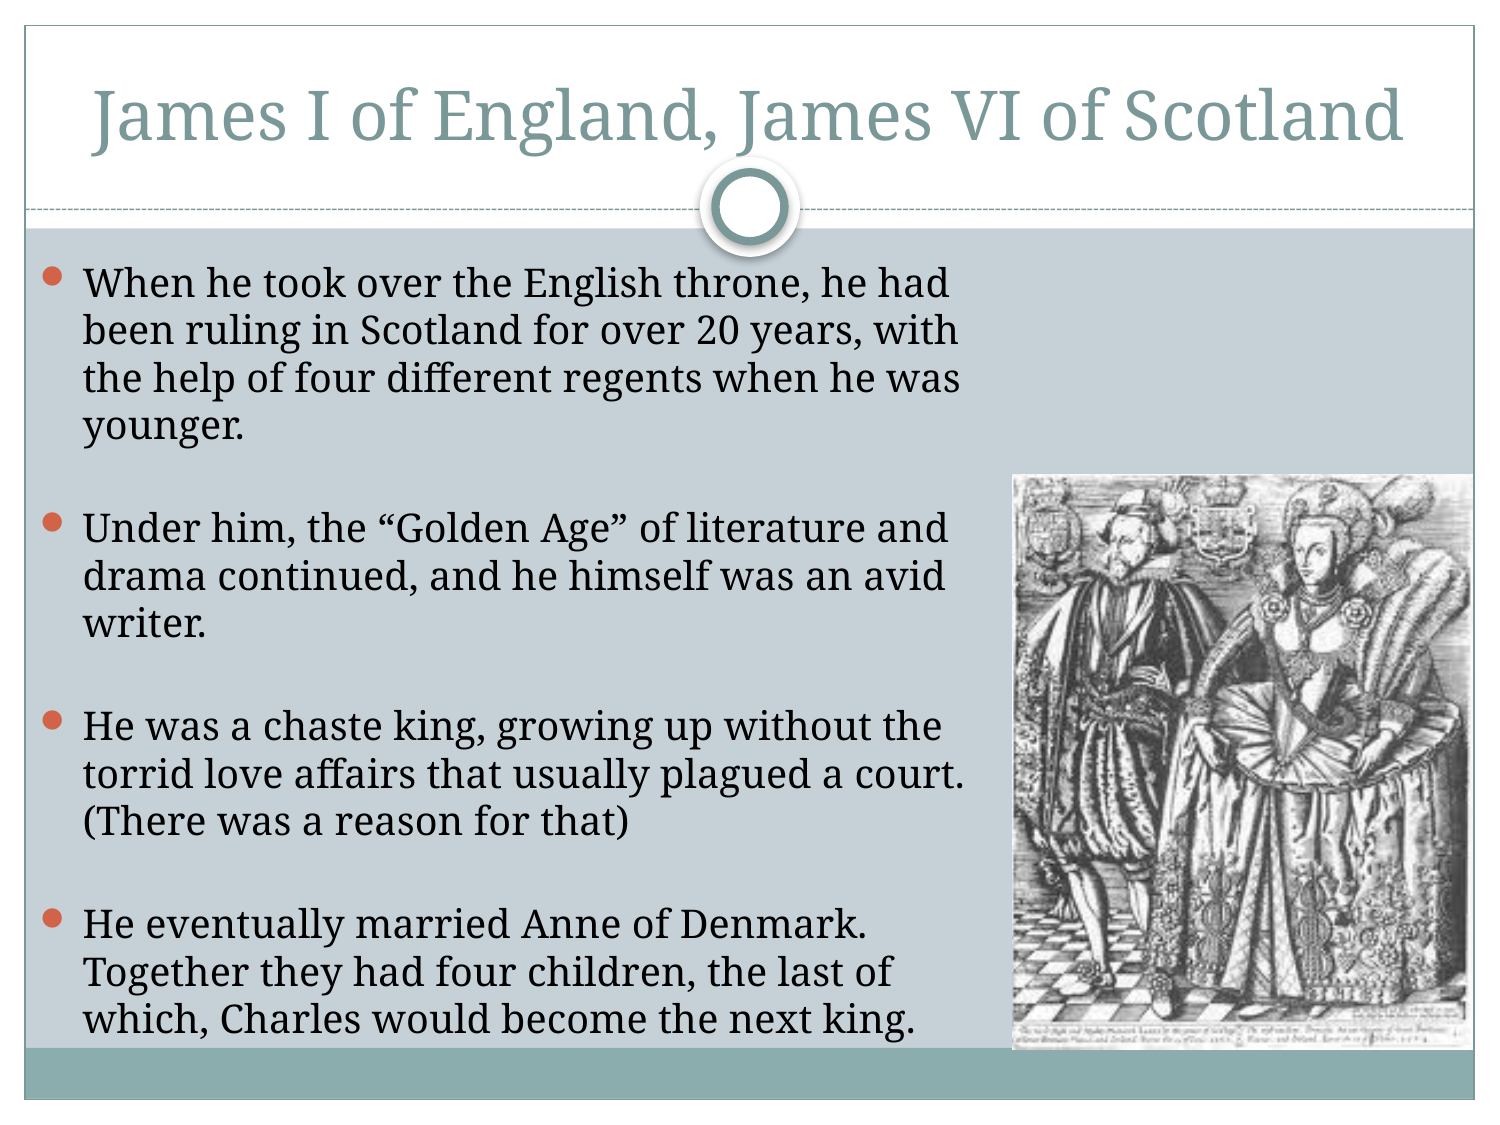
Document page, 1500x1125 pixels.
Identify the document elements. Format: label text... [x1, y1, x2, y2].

title James I of England, James VI of Scotland [49, 37, 1450, 162]
list When he took over the English throne, he had been ruling in Scotland for over 20 years, with the help of four different regents when he was younger. Under him, the “Golden Age” of literature and drama continued, and he himself was an avid writer. He was a chaste king, growing up without the torrid love affairs that usually plagued a court. (There was a reason for that) He eventually married Anne of Denmark. Together they had four children, the last of which, Charles would become the next king. [24, 249, 1025, 1050]
picture [1012, 474, 1474, 1051]
